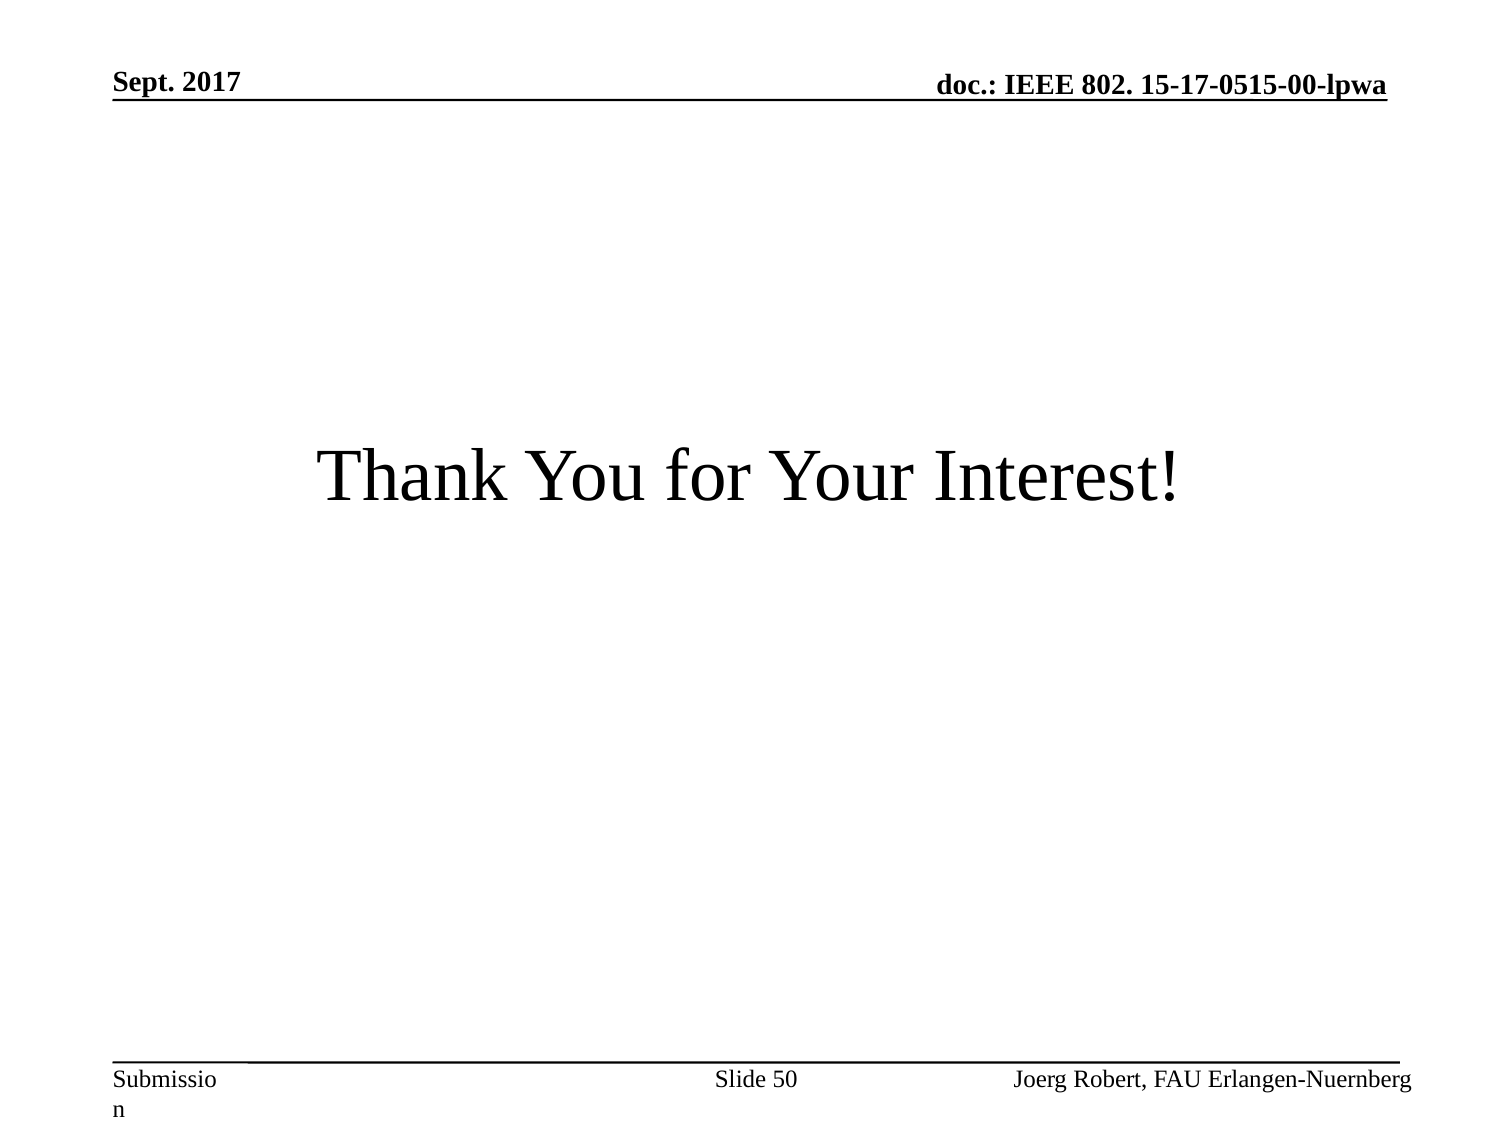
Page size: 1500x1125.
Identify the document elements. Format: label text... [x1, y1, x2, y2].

footer Joerg Robert, FAU Erlangen-Nuernberg [900, 1062, 1413, 1093]
title Thank You for Your Interest! [112, 349, 1388, 591]
slide_number Slide 50 [712, 1062, 800, 1093]
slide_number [112, 62, 375, 98]
